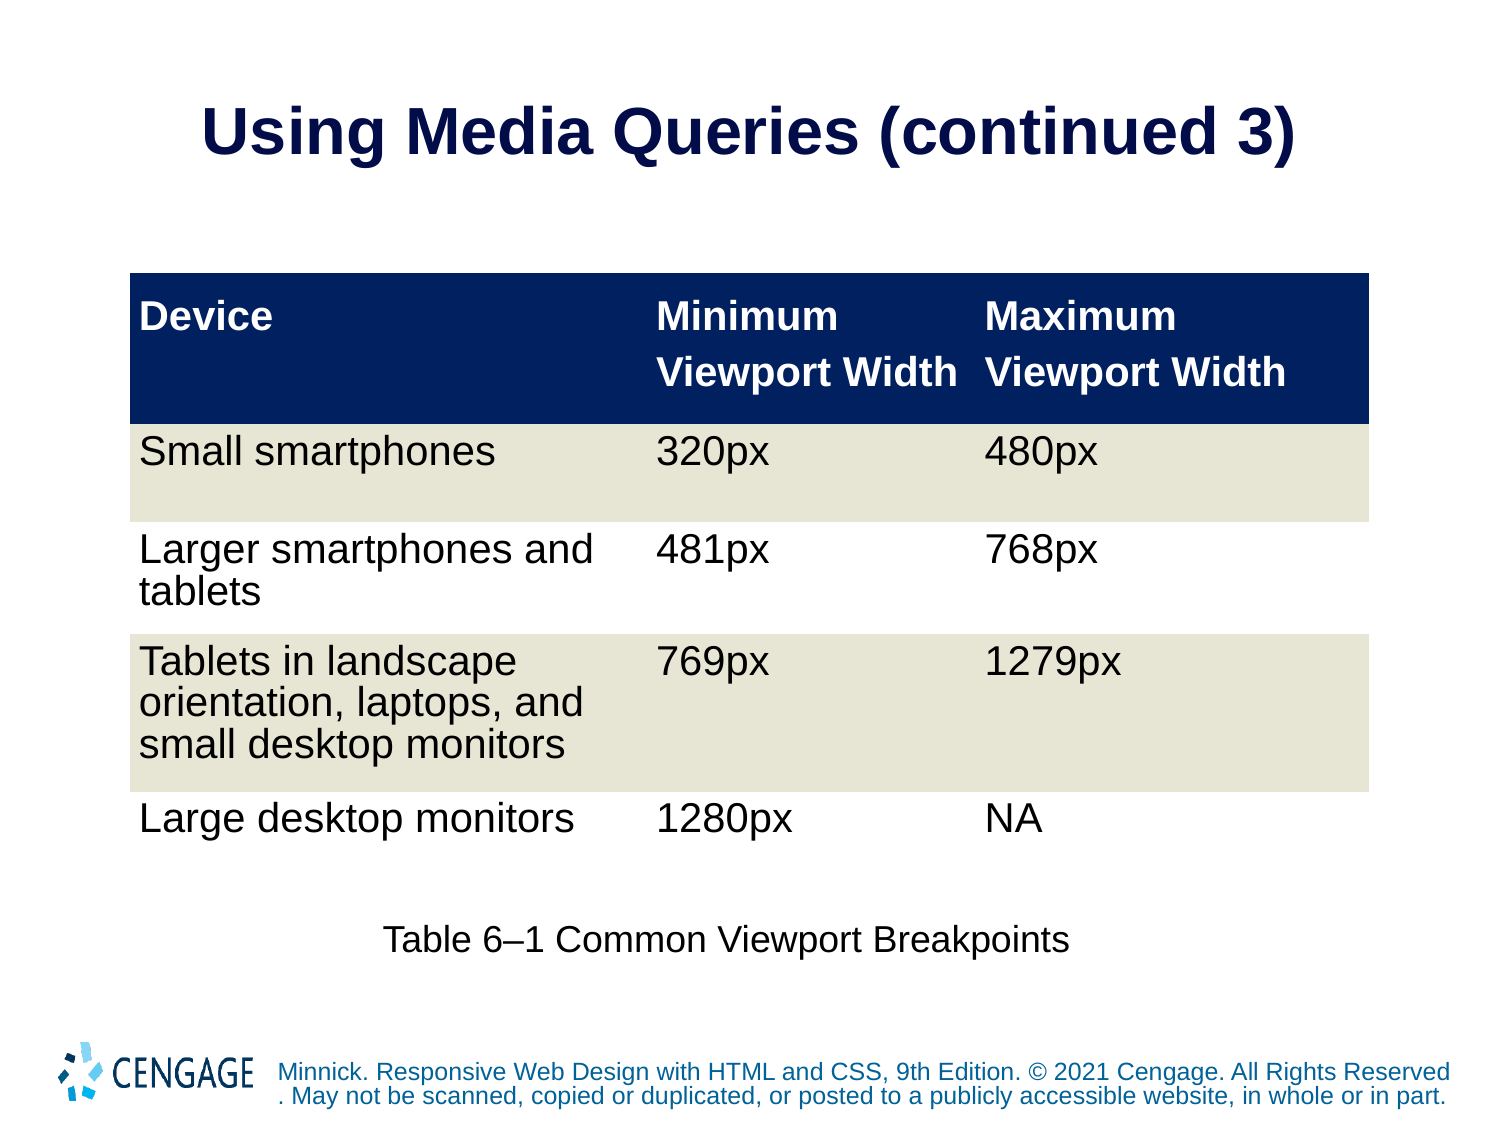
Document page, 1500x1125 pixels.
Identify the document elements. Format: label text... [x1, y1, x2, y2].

table_cell Tablets in landscape orientation, laptops, and small desktop monitors [130, 634, 648, 792]
table_cell Small smartphones [130, 424, 648, 522]
list Table 6–1 Common Viewport Breakpoints [382, 920, 1118, 980]
picture [58, 1042, 253, 1101]
table_header Minimum Viewport Width [648, 273, 976, 424]
table_cell 480px [976, 424, 1369, 522]
table_header Device [130, 273, 648, 424]
table_cell 481px [648, 522, 976, 634]
table_cell 320px [648, 424, 976, 522]
table_cell NA [976, 792, 1369, 890]
table_cell 1280px [648, 792, 976, 890]
footer Minnick. Responsive Web Design with HTML and CSS, 9th Edition. © 2021 Cengage. All Rights Reserved. May not be scanned, copied or duplicated, or posted to a publicly accessible website, in whole or in part. [262, 1040, 1475, 1100]
title Using Media Queries (continued 3) [103, 24, 1397, 175]
table_cell Large desktop monitors [130, 792, 648, 890]
table_cell 768px [976, 522, 1369, 634]
table_header Maximum Viewport Width [976, 273, 1369, 424]
table_cell 769px [648, 634, 976, 792]
table_cell Larger smartphones and tablets [130, 522, 648, 634]
table_cell 1279px [976, 634, 1369, 792]
